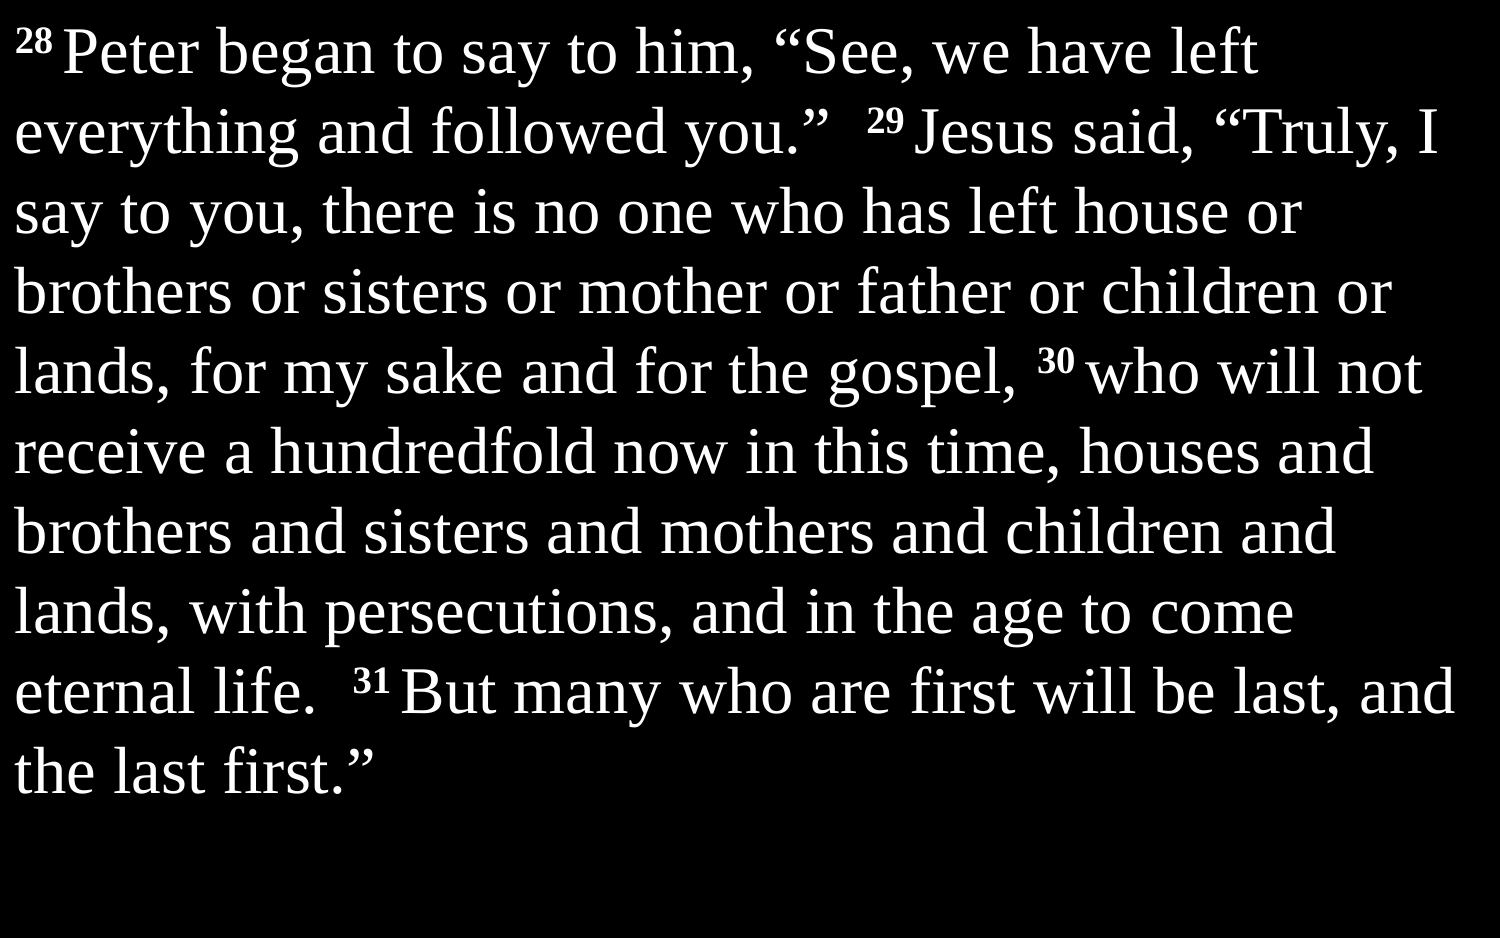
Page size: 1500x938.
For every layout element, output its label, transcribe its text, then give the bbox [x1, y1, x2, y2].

text_box 28 Peter began to say to him, “See, we have left everything and followed you.” 29 Jesus said, “Truly, I say to you, there is no one who has left house or brothers or sisters or mother or father or children or lands, for my sake and for the gospel, 30 who will not receive a hundredfold now in this time, houses and brothers and sisters and mothers and children and lands, with persecutions, and in the age to come eternal life. 31 But many who are first will be last, and the last first.” [0, 0, 1500, 815]
